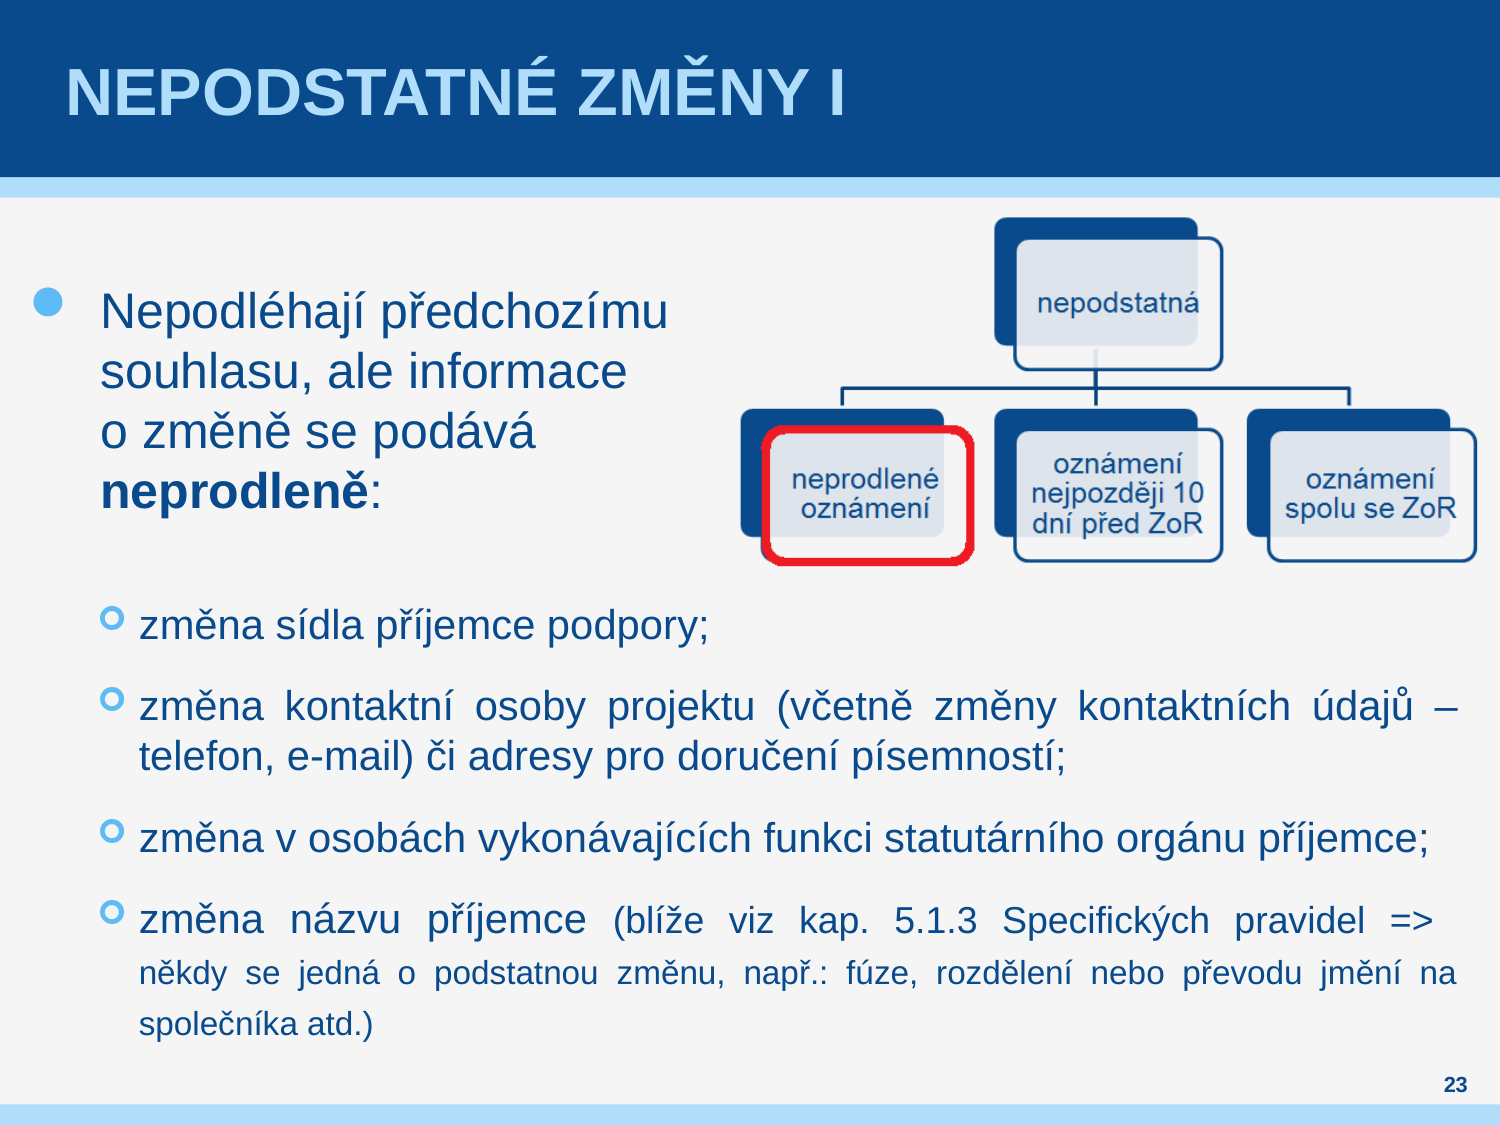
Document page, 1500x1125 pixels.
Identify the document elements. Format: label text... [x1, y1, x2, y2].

list Nepodléhají předchozímu souhlasu, ale informace o změně se podává neprodleně: změna sídla příjemce podpory; změna kontaktní osoby projektu (včetně změny kontaktních údajů – telefon, e-mail) či adresy pro doručení písemností; změna v osobách vykonávajících funkci statutárního orgánu příjemce; změna názvu příjemce (blíže viz kap. 5.1.3 Specifických pravidel => někdy se jedná o podstatnou změnu, např.: fúze, rozdělení nebo převodu jmění na společníka atd.) [29, 278, 1459, 1004]
picture [702, 205, 1500, 585]
slide_number 23 [1417, 1068, 1495, 1099]
title Nepodstatné změny I [59, 0, 1441, 178]
